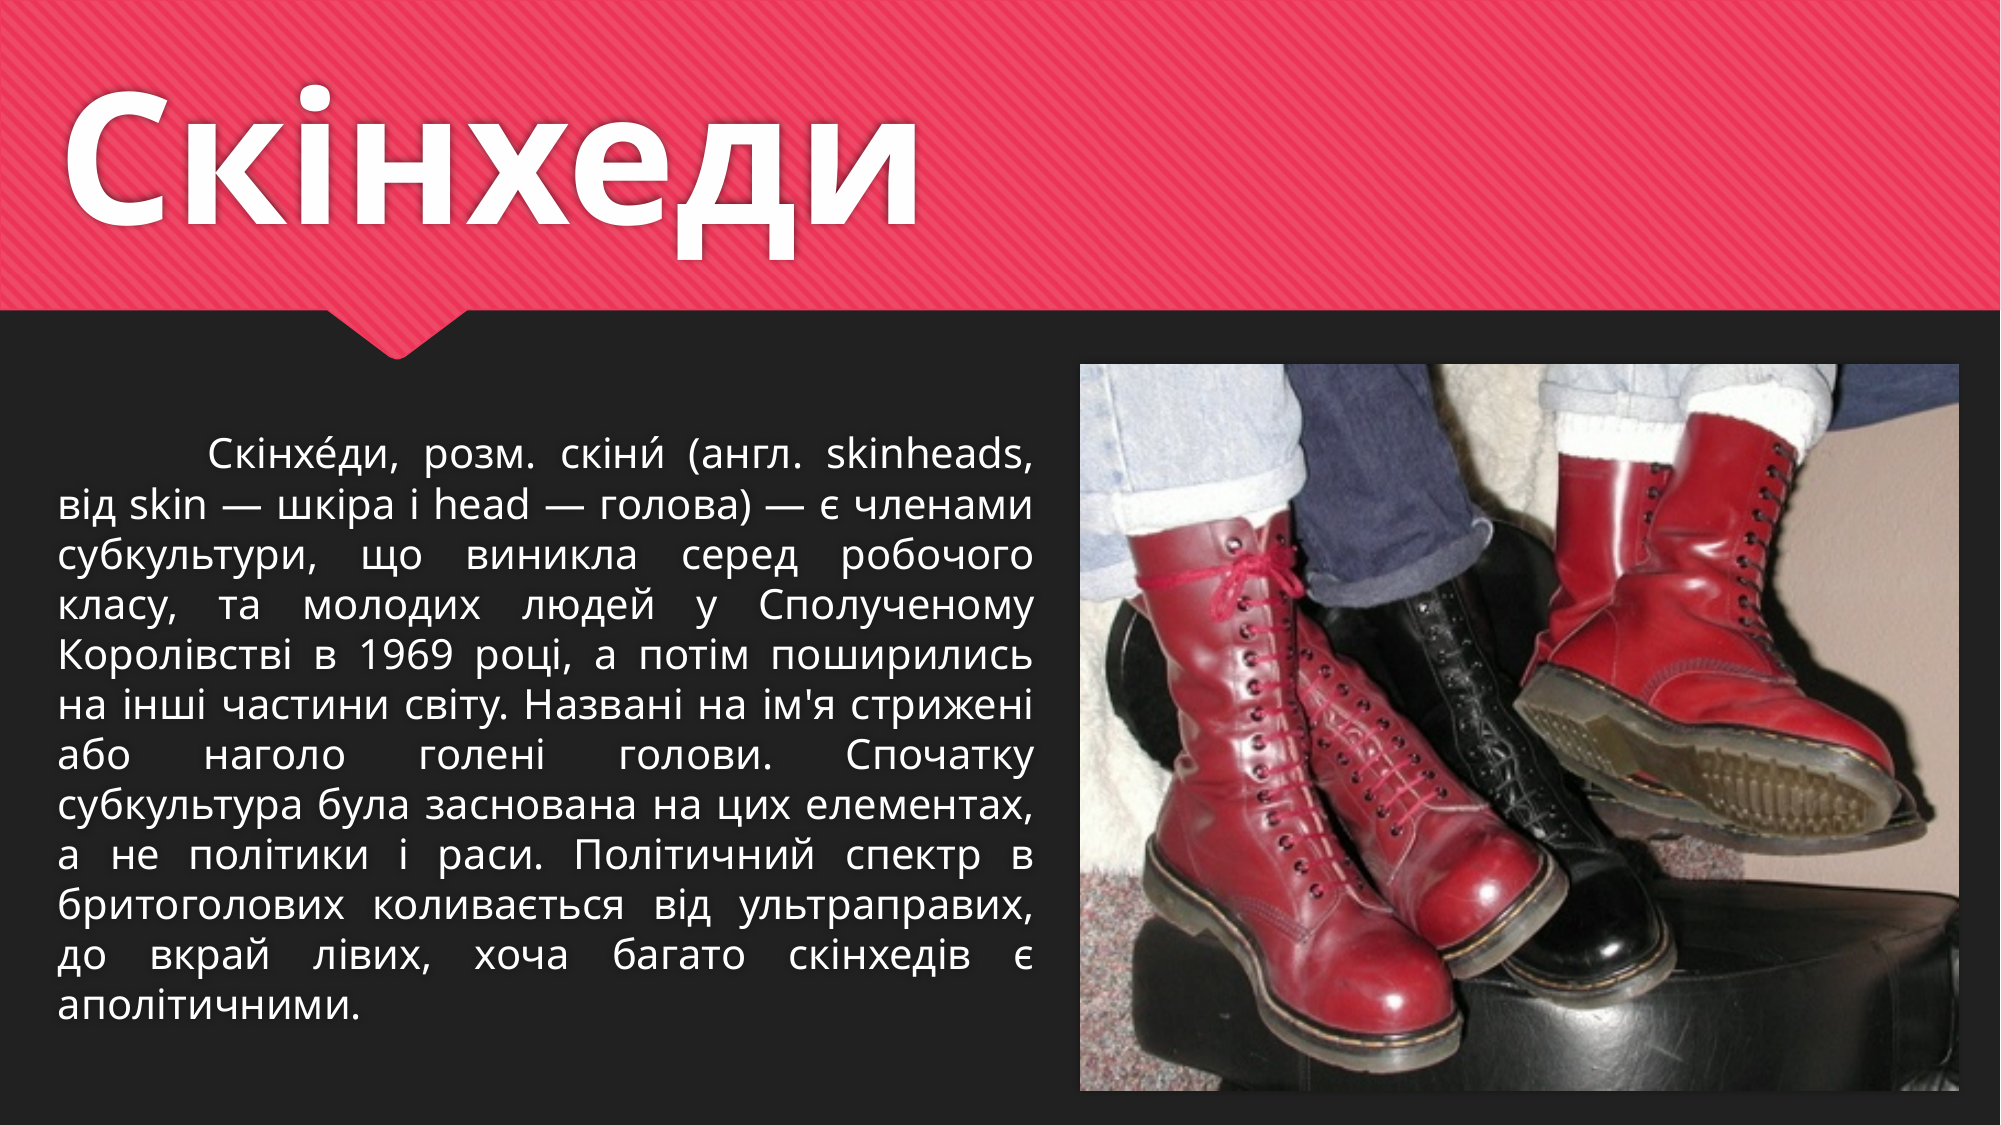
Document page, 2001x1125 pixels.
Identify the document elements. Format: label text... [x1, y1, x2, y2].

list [1080, 364, 1959, 1092]
list Скінхе́ди, розм. скіни́ (англ. skinheads, від skin — шкіра і head — голова) — є членами субкультури, що виникла серед робочого класу, та молодих людей у Сполученому Королівстві в 1969 році, а потім поширились на інші частини світу. Названі на ім'я стрижені або наголо голені голови. Спочатку субкультура була заснована на цих елементах, а не політики і раси. Політичний спектр в бритоголових коливається від ультраправих, до вкрай лівих, хоча багато скінхедів є аполітичними. [42, 364, 1050, 1091]
title Скінхеди [42, 71, 967, 231]
